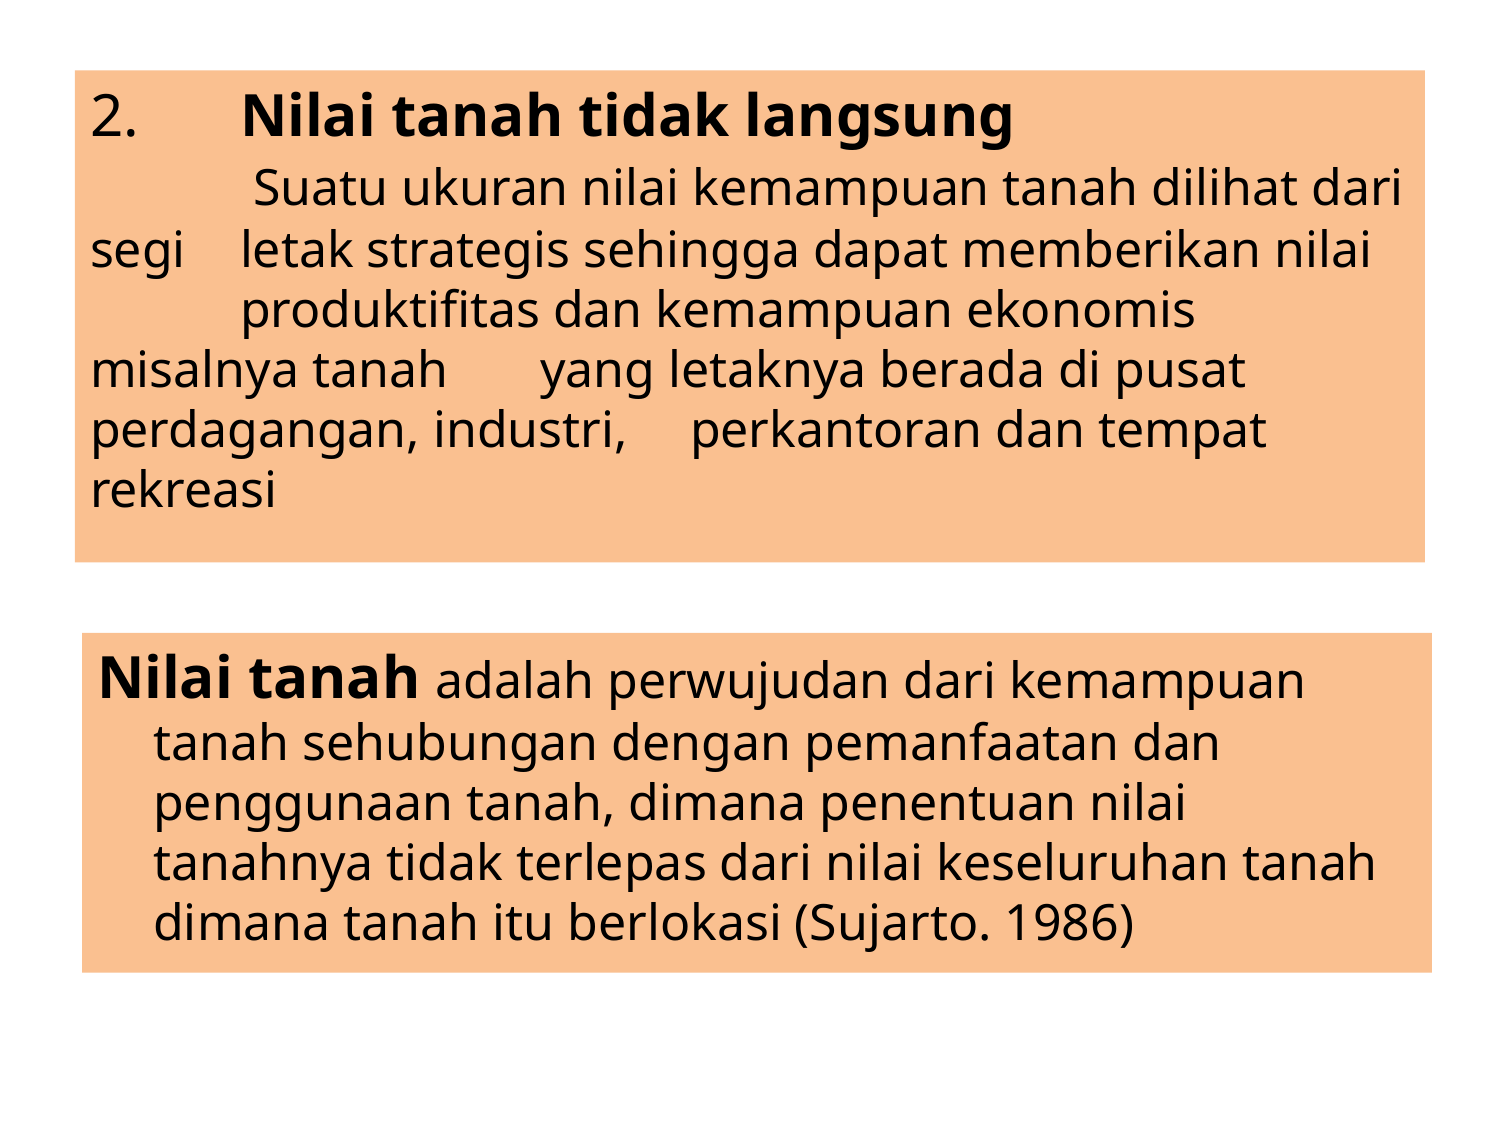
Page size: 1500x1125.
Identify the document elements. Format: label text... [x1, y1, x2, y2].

list Nilai tanah adalah perwujudan dari kemampuan tanah sehubungan dengan pemanfaatan dan penggunaan tanah, dimana penentuan nilai tanahnya tidak terlepas dari nilai keseluruhan tanah dimana tanah itu berlokasi (Sujarto. 1986) [82, 632, 1432, 973]
text_box 2. Nilai tanah tidak langsung Suatu ukuran nilai kemampuan tanah dilihat dari segi letak strategis sehingga dapat memberikan nilai produktifitas dan kemampuan ekonomis misalnya tanah yang letaknya berada di pusat perdagangan, industri, perkantoran dan tempat rekreasi [74, 70, 1425, 563]
